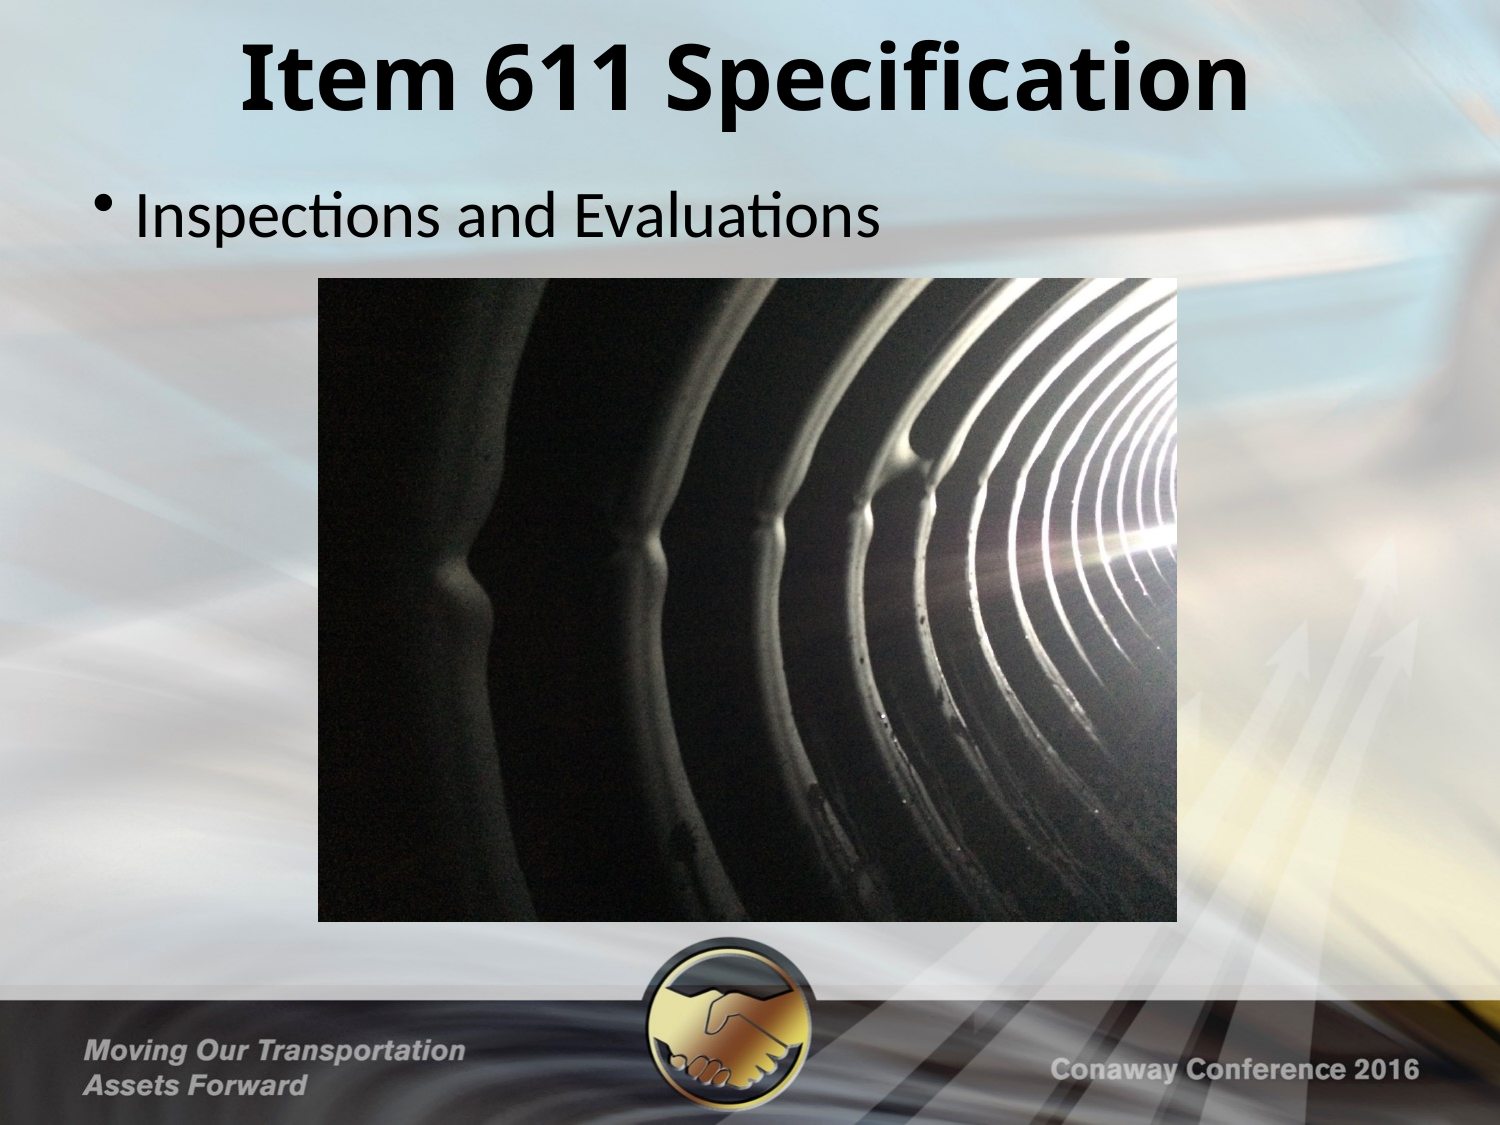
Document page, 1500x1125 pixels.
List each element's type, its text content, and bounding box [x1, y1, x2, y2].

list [318, 278, 1177, 922]
title Item 611 Specification [72, 0, 1423, 161]
text_box Inspections and Evaluations [72, 160, 1458, 904]
picture [0, 0, 1500, 1125]
